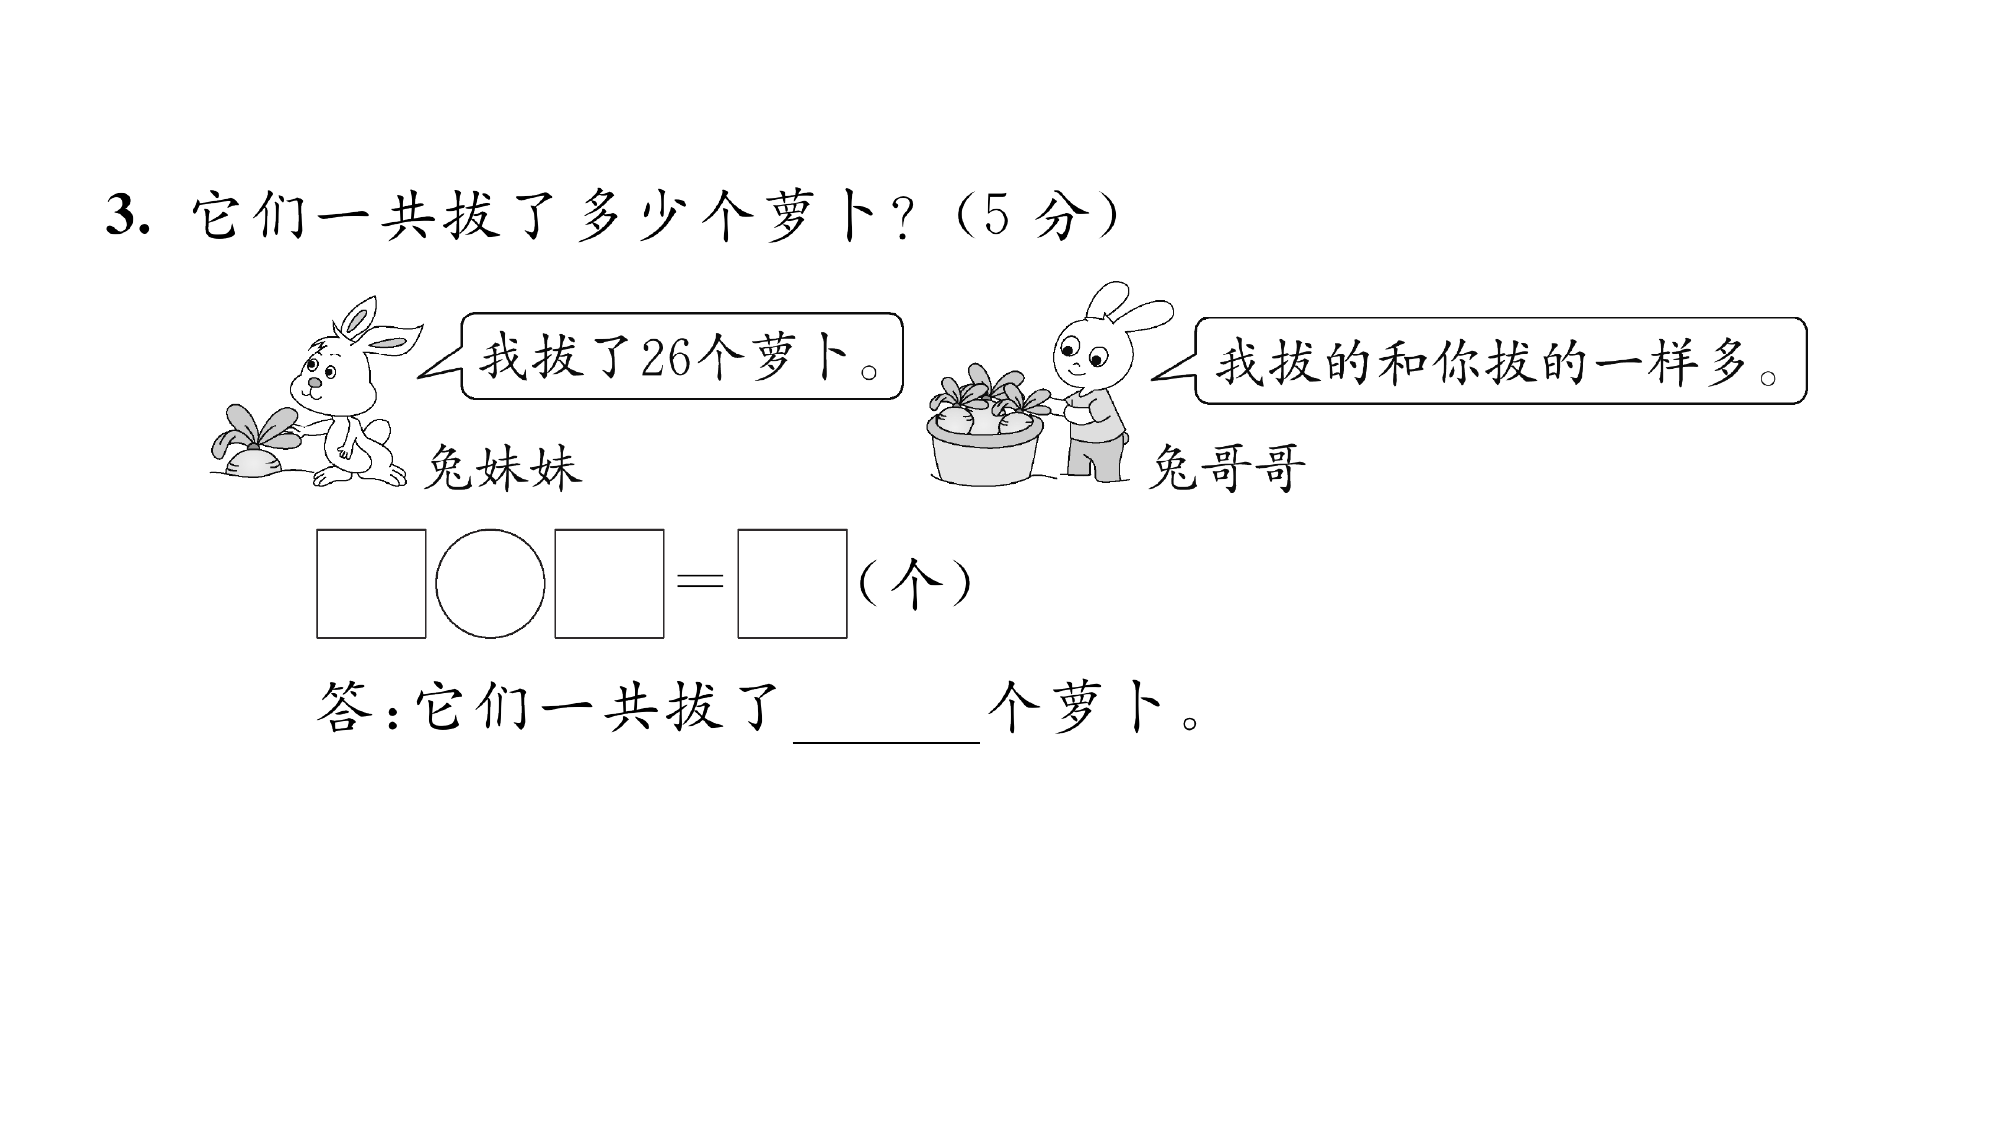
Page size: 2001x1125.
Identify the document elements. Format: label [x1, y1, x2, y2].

picture [102, 172, 1992, 760]
